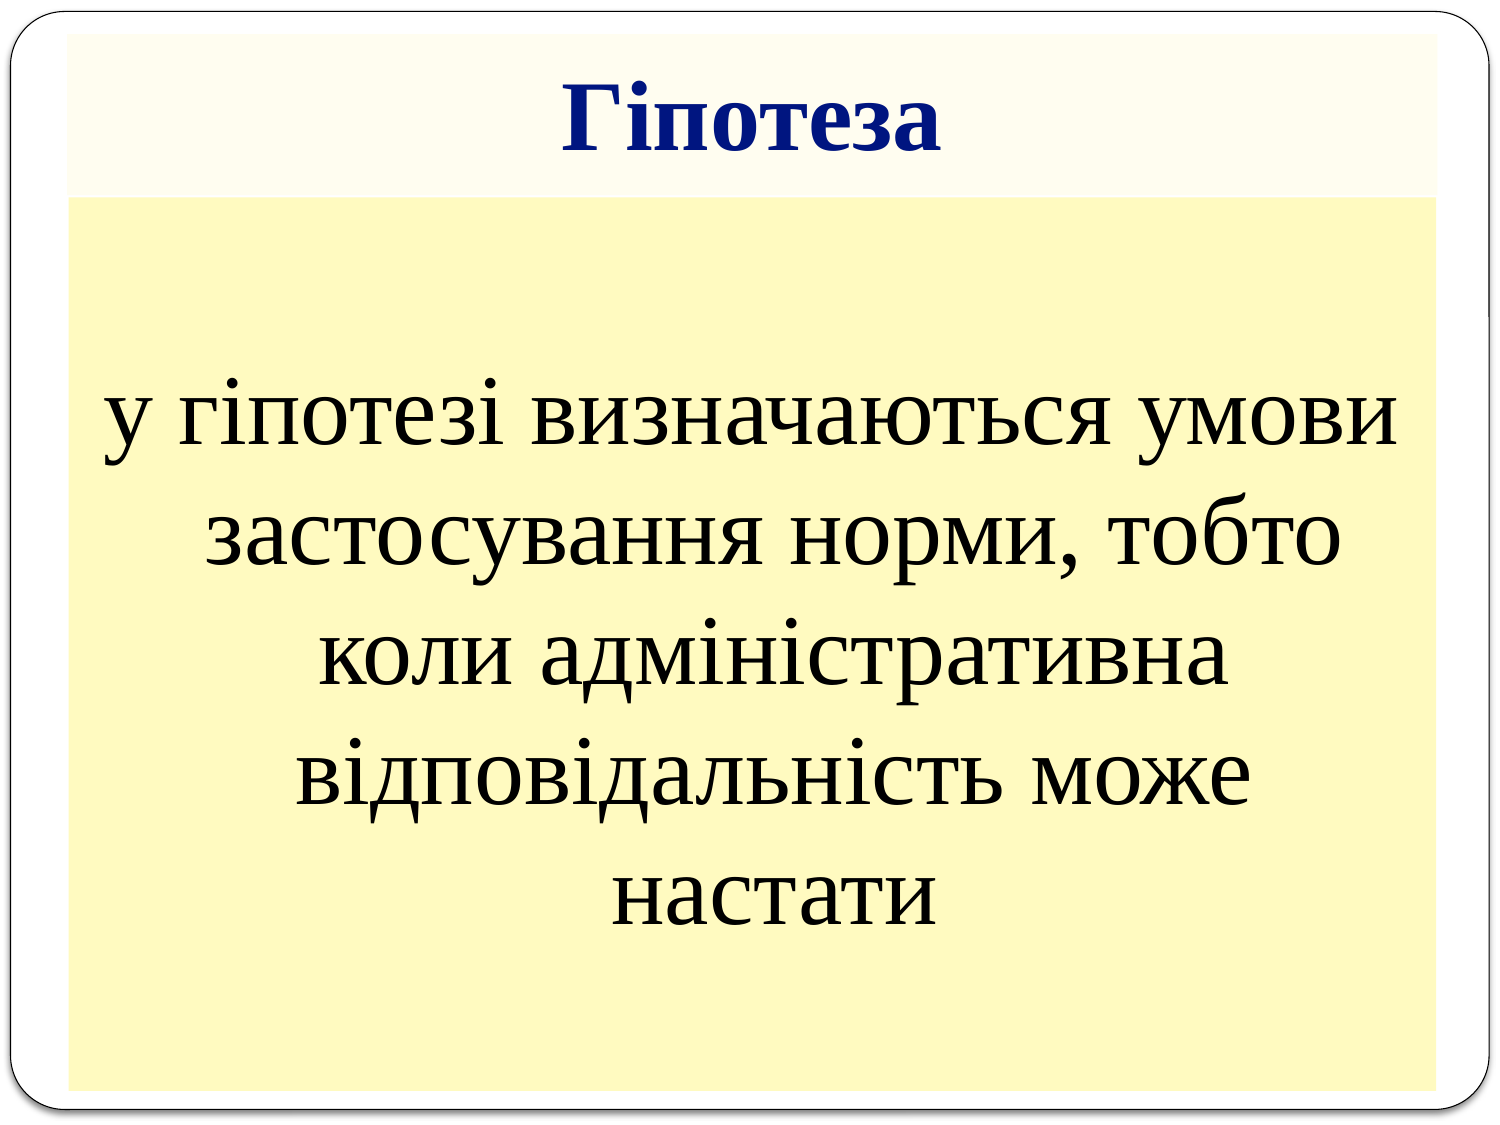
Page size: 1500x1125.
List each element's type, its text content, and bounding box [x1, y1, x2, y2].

list у гіпотезі визначаються умови застосування норми, тобто коли адміністративна відповідальність може настати [68, 197, 1437, 1091]
title Гіпотеза [67, 34, 1438, 196]
